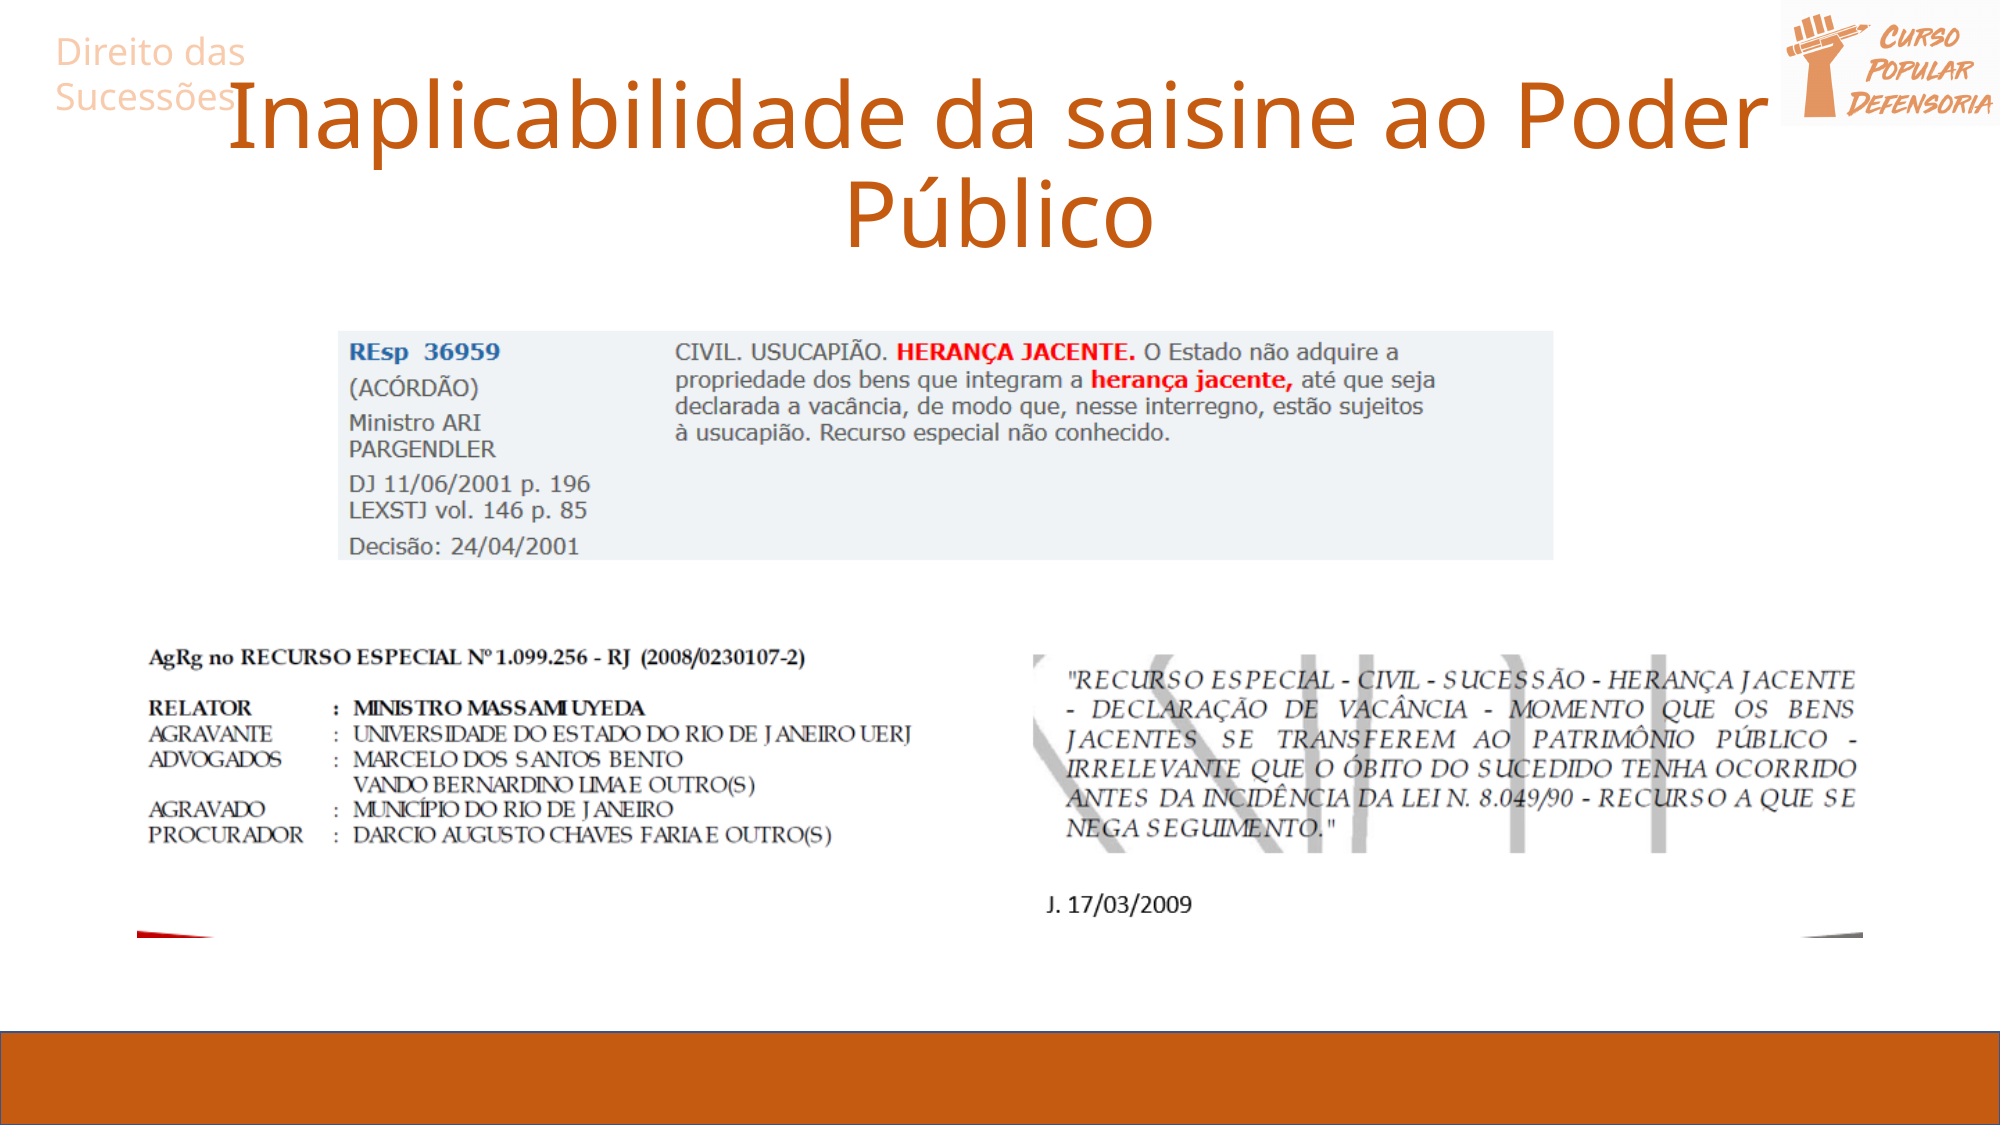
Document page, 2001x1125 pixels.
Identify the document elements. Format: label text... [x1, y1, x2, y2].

text_box [0, 1031, 2000, 1125]
text_box Direito das Sucessões [40, 20, 380, 126]
picture [137, 263, 1863, 938]
picture [1781, 0, 2000, 126]
title Inaplicabilidade da saisine ao Poder Público [137, 59, 1863, 263]
